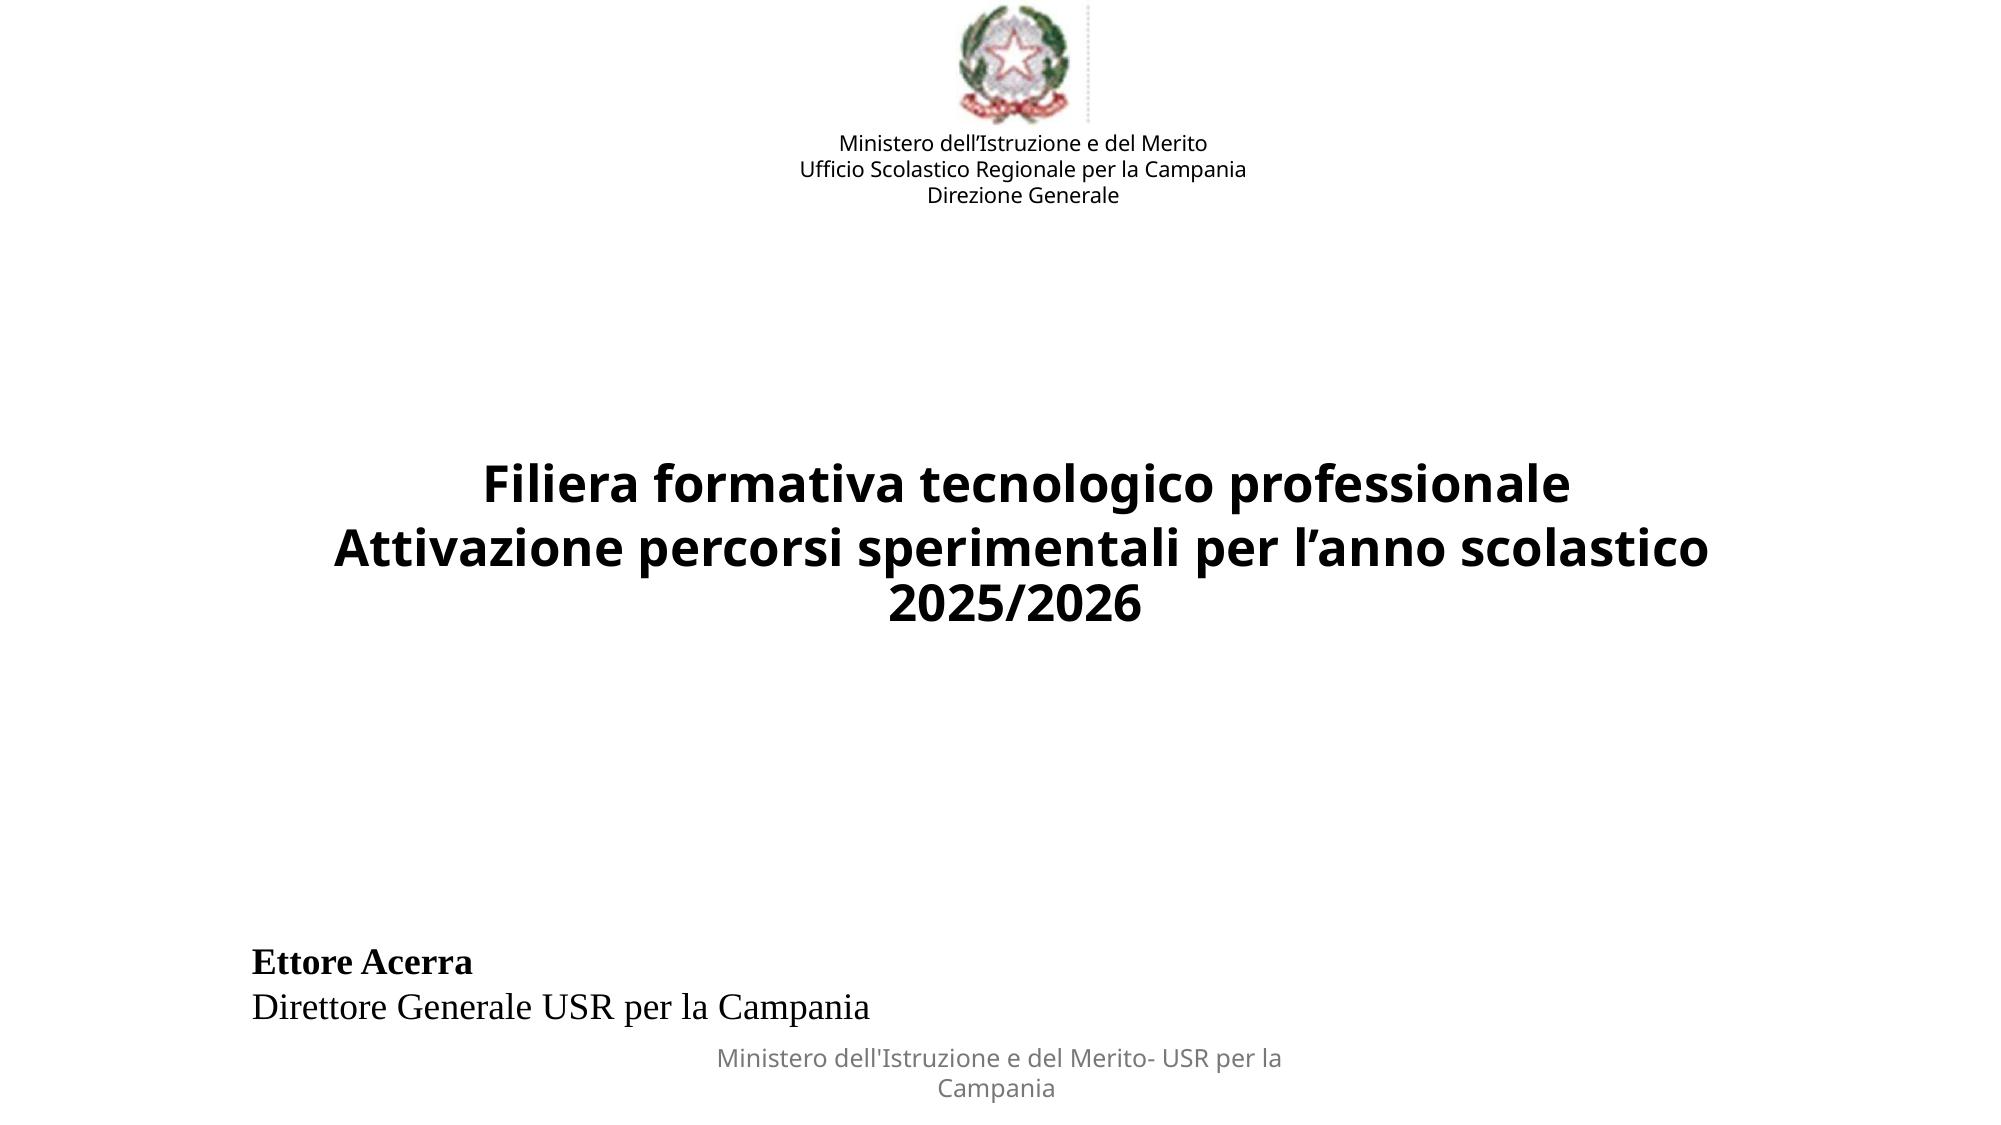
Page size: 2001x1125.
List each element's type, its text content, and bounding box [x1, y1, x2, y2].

text_box Ettore Acerra Direttore Generale USR per la Campania [237, 929, 896, 1035]
text_box Ministero dell’Istruzione e del Merito Ufficio Scolastico Regionale per la Campania Direzione Generale [614, 127, 1431, 208]
picture [955, 0, 1090, 128]
title Filiera formativa tecnologico professionale Attivazione percorsi sperimentali per l’anno scolastico 2025/2026 [273, 308, 1772, 757]
footer Ministero dell'Istruzione e del Merito- USR per la Campania [662, 1042, 1338, 1103]
subtitle [73, 916, 1963, 1125]
